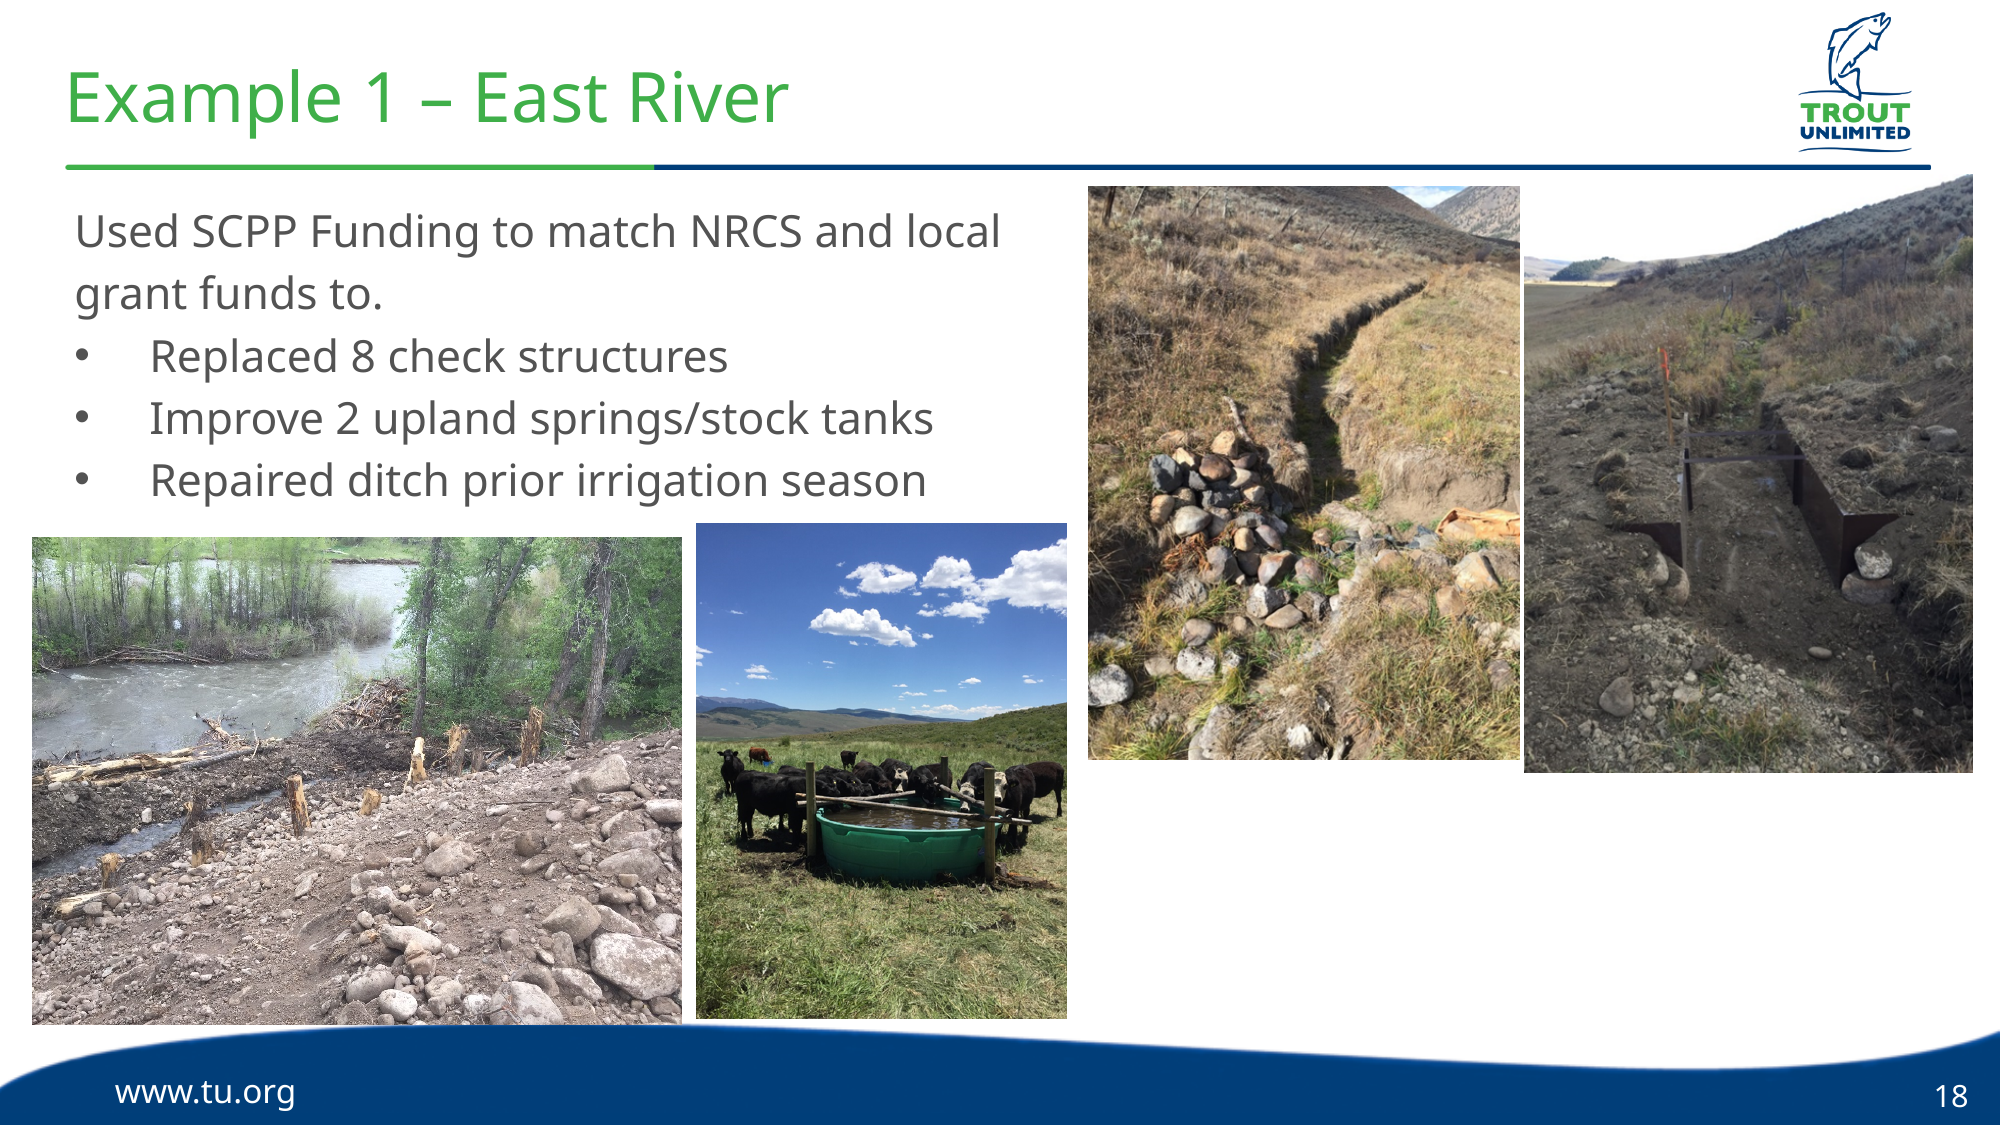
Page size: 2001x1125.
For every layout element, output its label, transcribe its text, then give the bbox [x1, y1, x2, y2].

picture [59, 0, 1973, 773]
title Example 1 – East River [50, 45, 1717, 146]
footer www.tu.org [99, 1062, 734, 1123]
picture [0, 523, 2000, 1125]
list Used SCPP Funding to match NRCS and local grant funds to. Replaced 8 check structures Improve 2 upland springs/stock tanks Repaired ditch prior irrigation season [59, 195, 1600, 937]
picture [1088, 186, 1520, 761]
slide_number 18 [1833, 1069, 1984, 1125]
